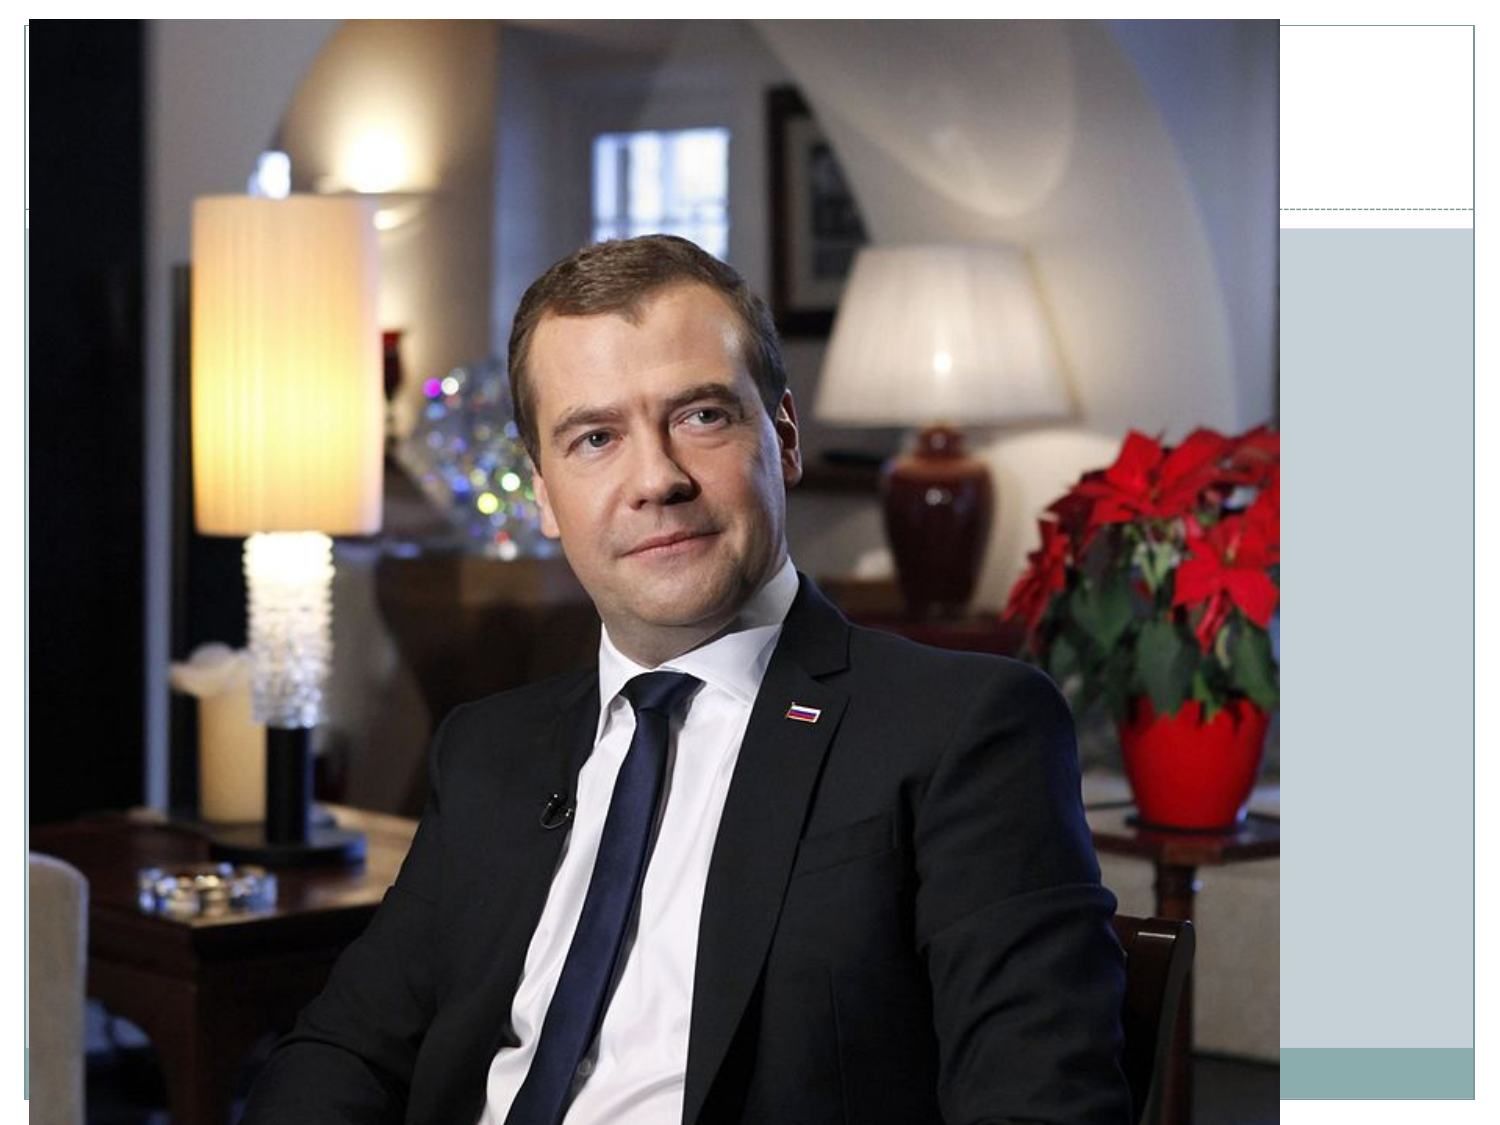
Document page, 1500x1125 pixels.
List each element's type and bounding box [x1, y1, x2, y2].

picture [29, 18, 1280, 1125]
